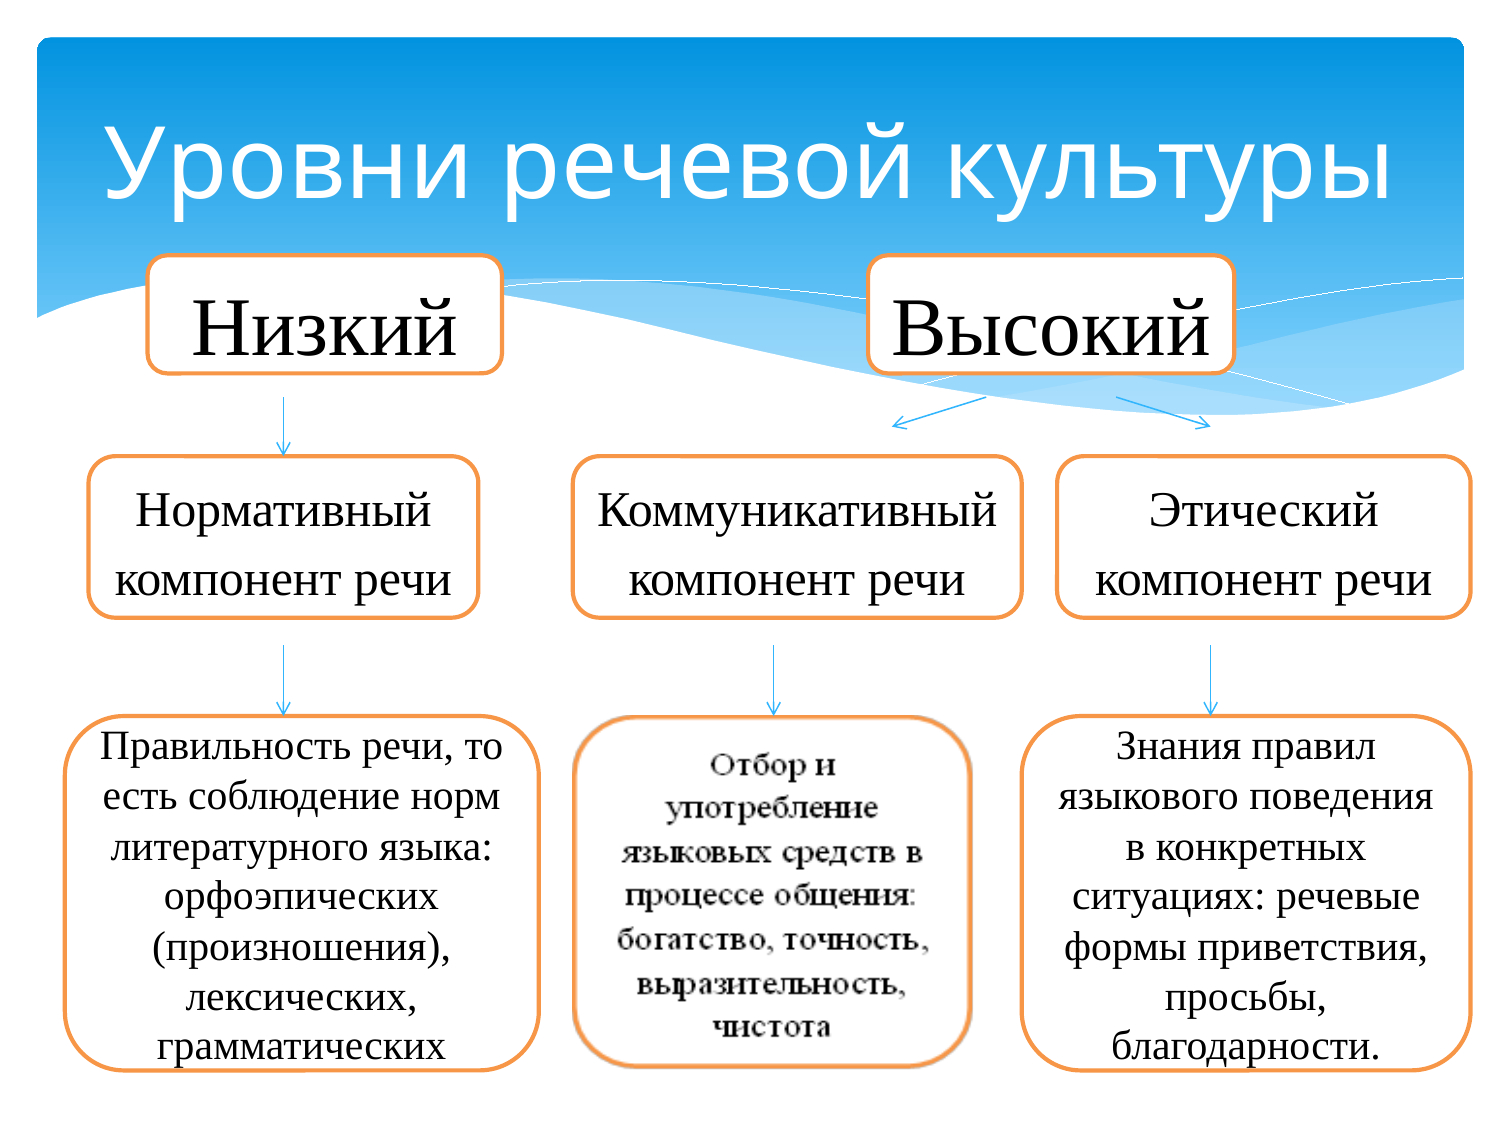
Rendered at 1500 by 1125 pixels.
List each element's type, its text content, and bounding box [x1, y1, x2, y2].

title Уровни речевой культуры [75, 55, 1425, 261]
text_box Правильность речи, то есть соблюдение норм литературного языка: орфоэпических (произношения), лексических, грамматических [64, 716, 539, 1071]
text_box Коммуникативный компонент речи [572, 456, 1022, 618]
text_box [891, 396, 987, 427]
text_box Этический компонент речи [1057, 456, 1471, 618]
text_box Знания правил языкового поведения в конкретных ситуациях: речевые формы приветствия, просьбы, благодарности. [1021, 716, 1471, 1071]
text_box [1115, 396, 1211, 427]
text_box Высокий [868, 255, 1235, 374]
text_box Низкий [147, 255, 502, 374]
text_box Нормативный компонент речи [88, 456, 479, 618]
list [572, 715, 975, 1071]
